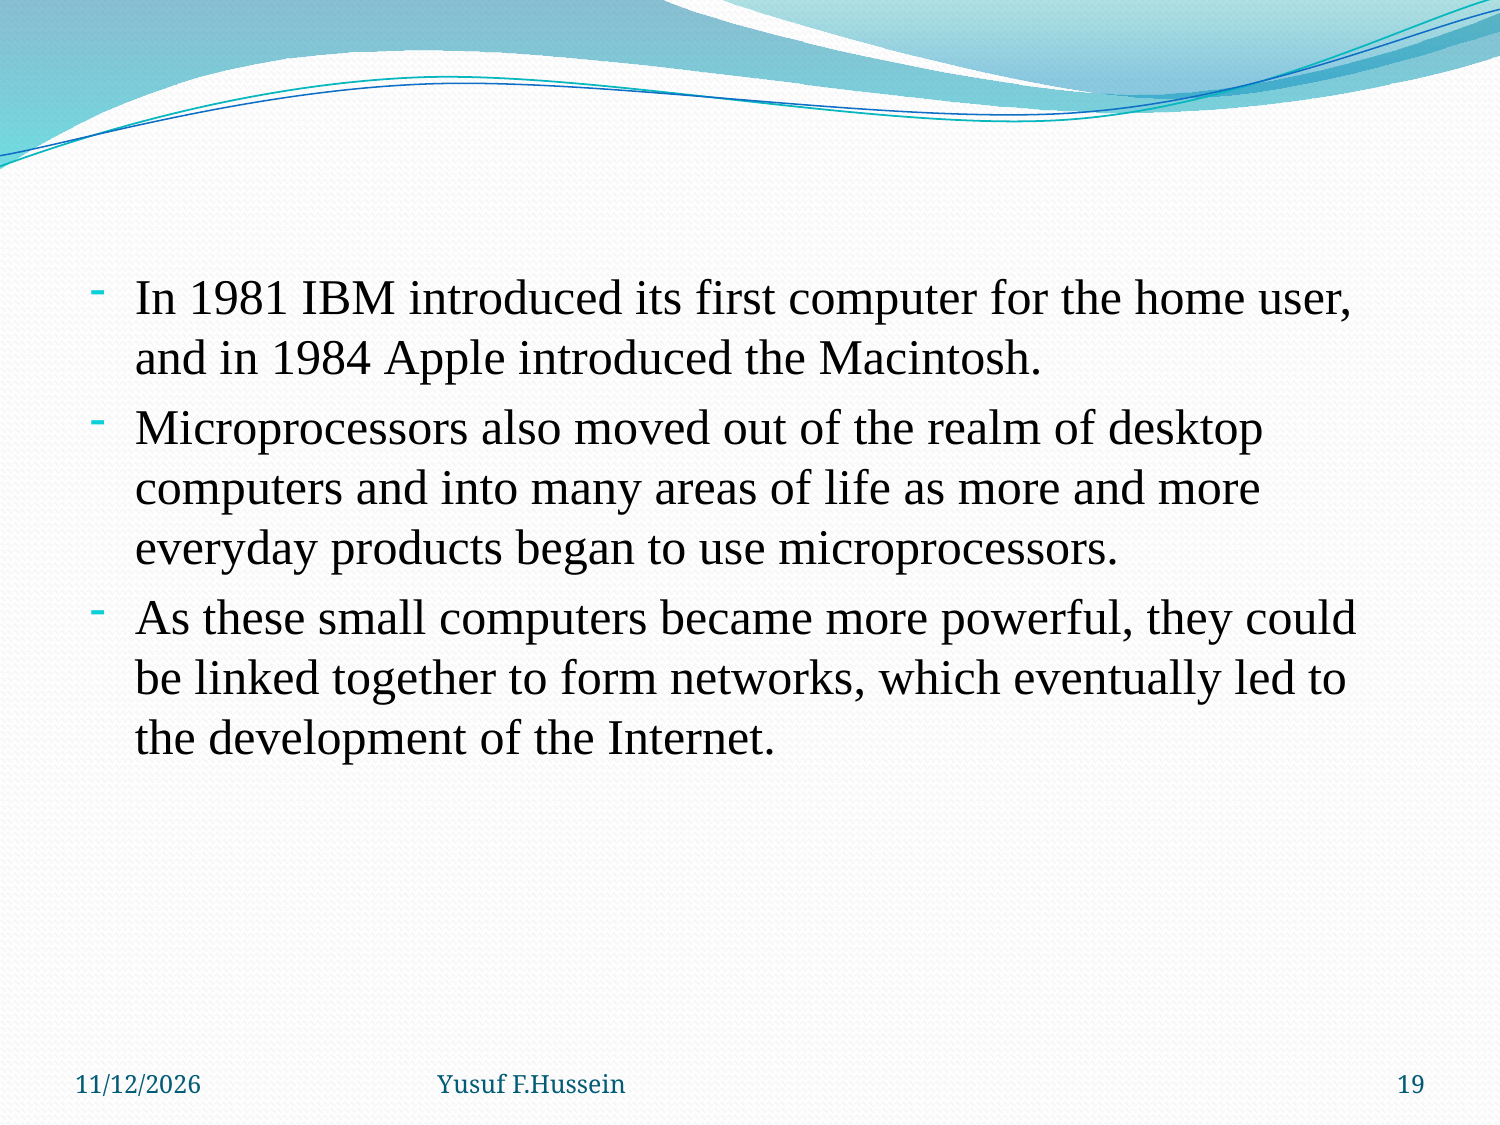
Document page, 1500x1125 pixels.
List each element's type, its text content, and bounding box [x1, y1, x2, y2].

footer Yusuf F.Hussein [437, 1042, 988, 1103]
list In 1981 IBM introduced its first computer for the home user, and in 1984 Apple introduced the Macintosh. Microprocessors also moved out of the realm of desktop computers and into many areas of life as more and more everyday products began to use microprocessors. As these small computers became more powerful, they could be linked together to form networks, which eventually led to the development of the Internet. [75, 187, 1425, 1038]
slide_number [75, 1042, 425, 1103]
slide_number 19 [1299, 1042, 1425, 1103]
